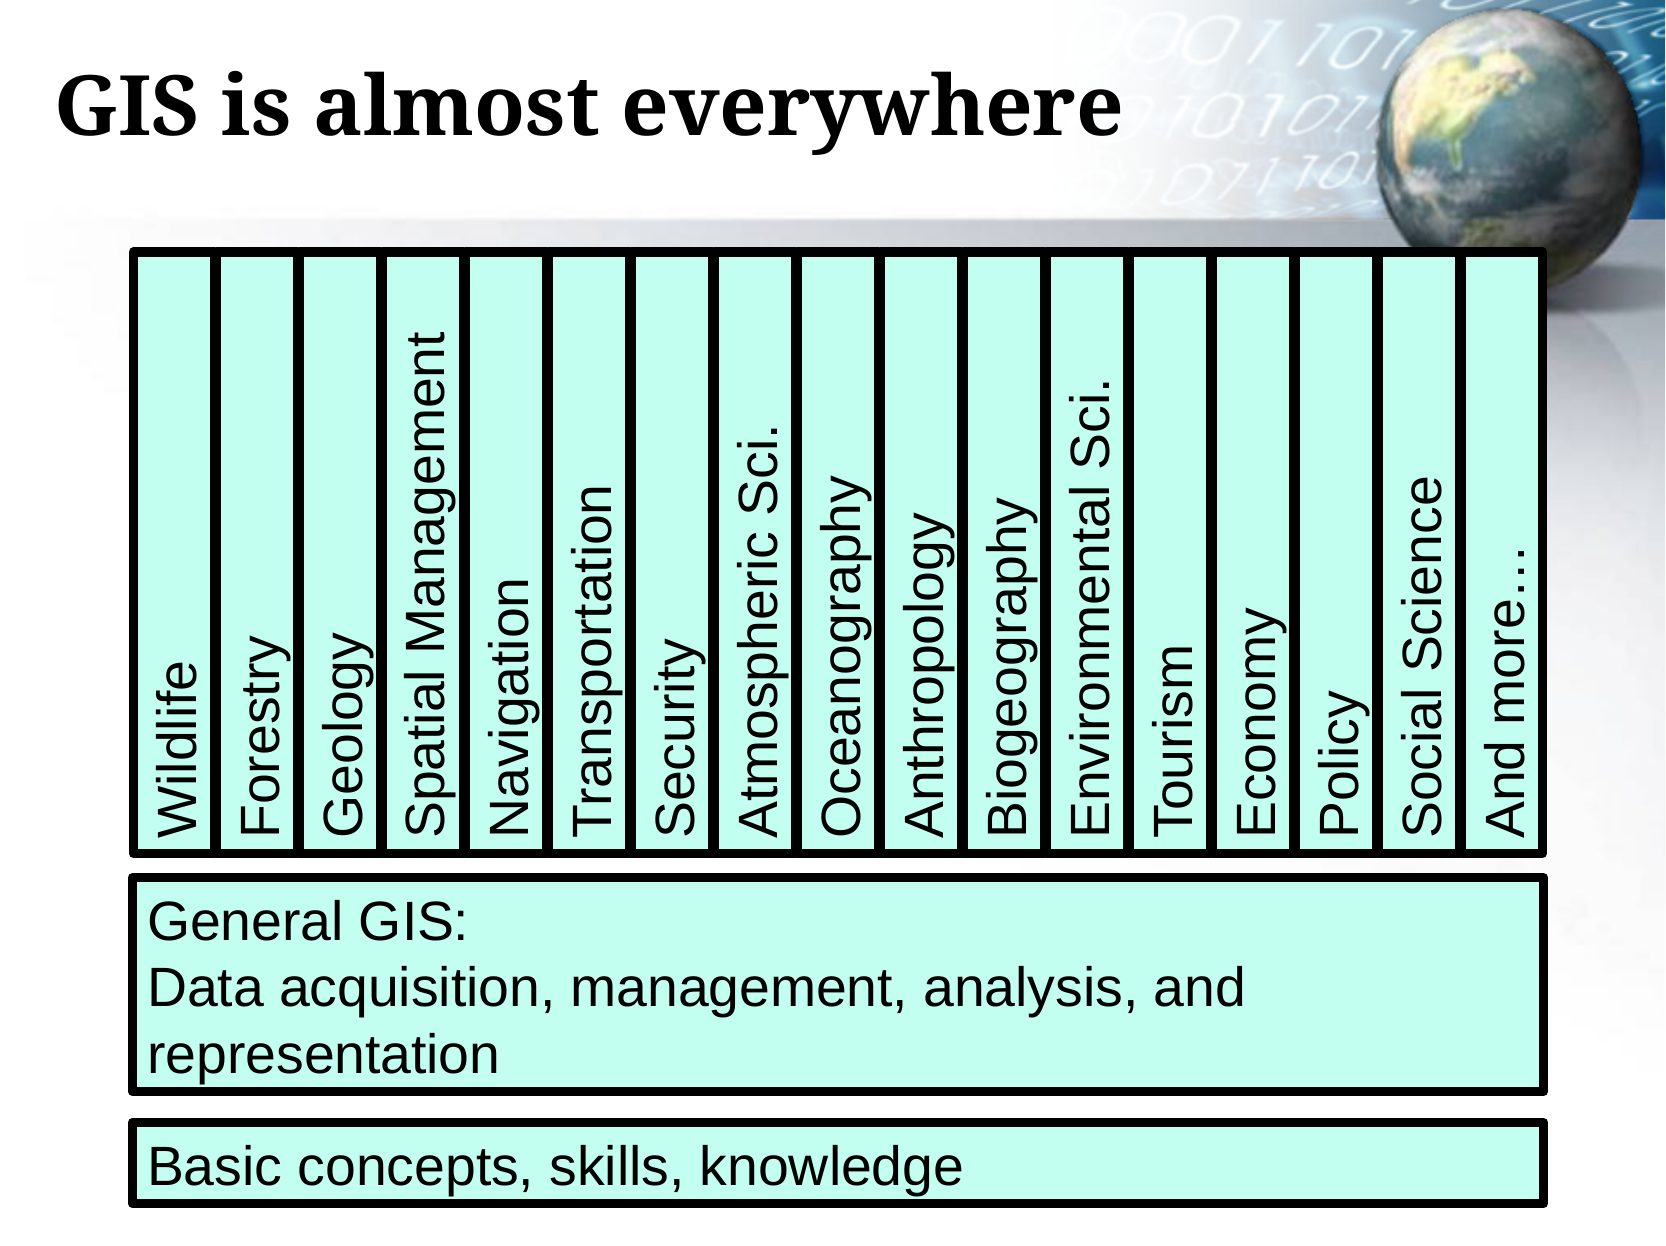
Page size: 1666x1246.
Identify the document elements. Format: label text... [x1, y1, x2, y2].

text_box Atmospheric Sci. [714, 251, 796, 854]
text_box Transportation [548, 251, 630, 854]
text_box Policy [1295, 251, 1377, 854]
text_box Environmental Sci. [1046, 251, 1128, 854]
text_box Tourism [1129, 251, 1211, 854]
text_box Social Science [1378, 251, 1460, 854]
text_box Wildlife [133, 251, 215, 854]
text_box Biogeography [963, 251, 1045, 854]
text_box Security [631, 251, 713, 854]
text_box Anthropology [880, 251, 962, 854]
text_box General GIS: Data acquisition, management, analysis, and representation [132, 877, 1544, 1092]
text_box Basic concepts, skills, knowledge [132, 1122, 1544, 1204]
text_box Forestry [216, 251, 298, 854]
title GIS is almost everywhere [37, 24, 1375, 179]
text_box Economy [1212, 251, 1294, 854]
text_box Spatial Management [382, 251, 464, 854]
text_box Geology [299, 251, 381, 854]
picture [0, 0, 1666, 1246]
text_box Navigation [465, 251, 547, 854]
text_box Oceanography [797, 251, 879, 854]
text_box And more… [1461, 251, 1543, 854]
